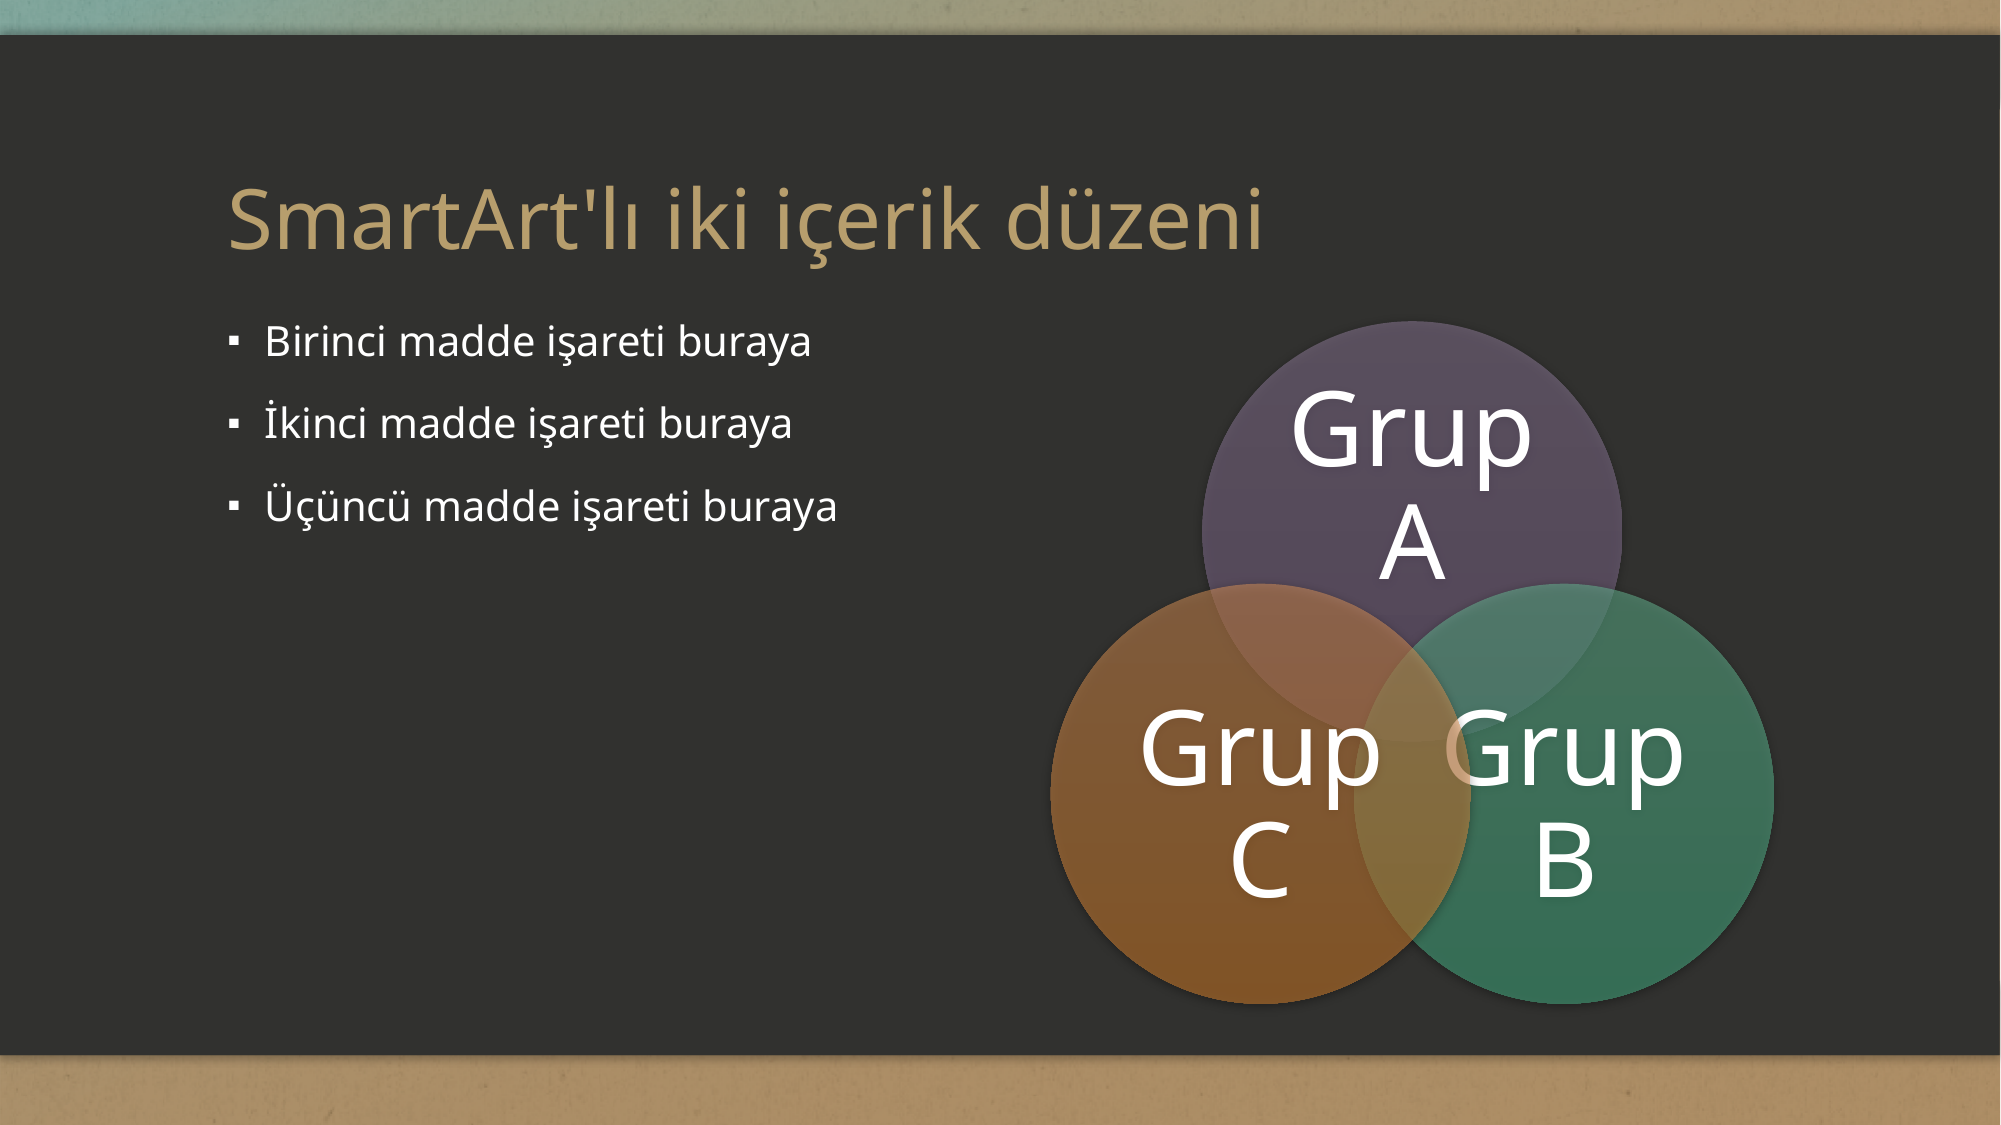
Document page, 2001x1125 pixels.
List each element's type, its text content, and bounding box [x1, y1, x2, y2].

title SmartArt'lı iki içerik düzeni [212, 68, 1788, 275]
list Birinci madde işareti buraya İkinci madde işareti buraya Üçüncü madde işareti buraya [212, 312, 963, 1013]
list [1037, 312, 1788, 1013]
picture [0, 0, 2001, 1125]
